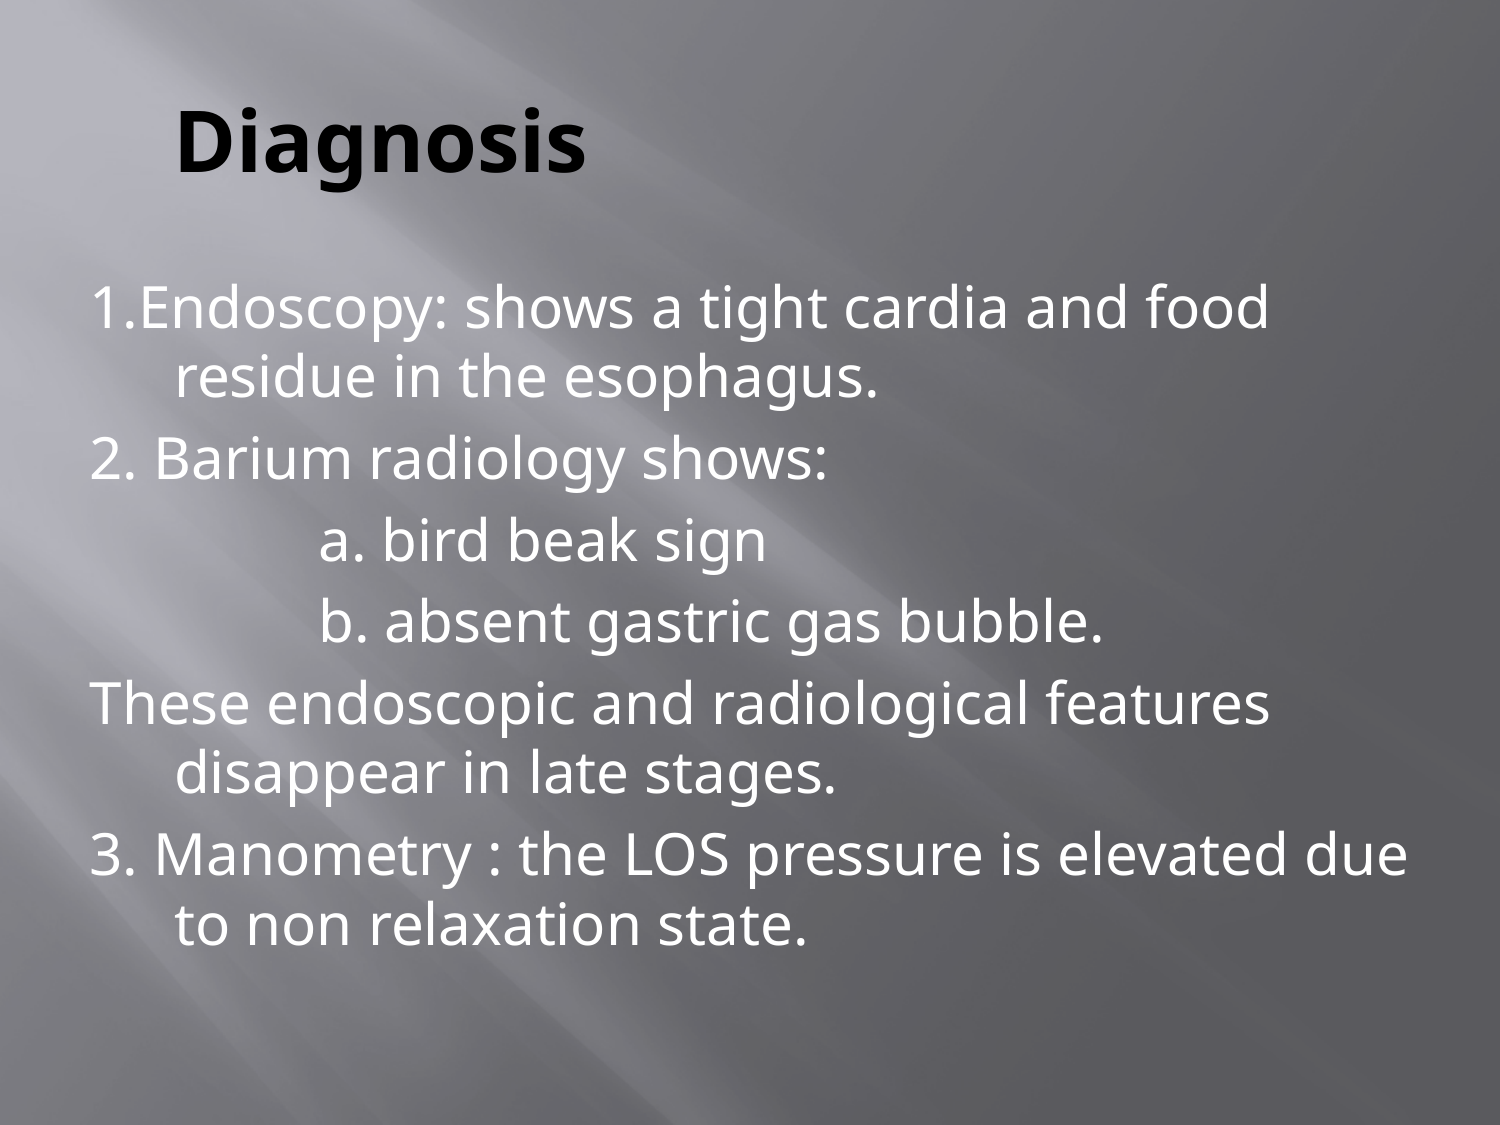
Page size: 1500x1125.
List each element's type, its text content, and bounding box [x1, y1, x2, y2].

list 1.Endoscopy: shows a tight cardia and food residue in the esophagus. 2. Barium radiology shows: a. bird beak sign b. absent gastric gas bubble. These endoscopic and radiological features disappear in late stages. 3. Manometry : the LOS pressure is elevated due to non relaxation state. [75, 262, 1425, 1035]
title Diagnosis [75, 45, 688, 233]
